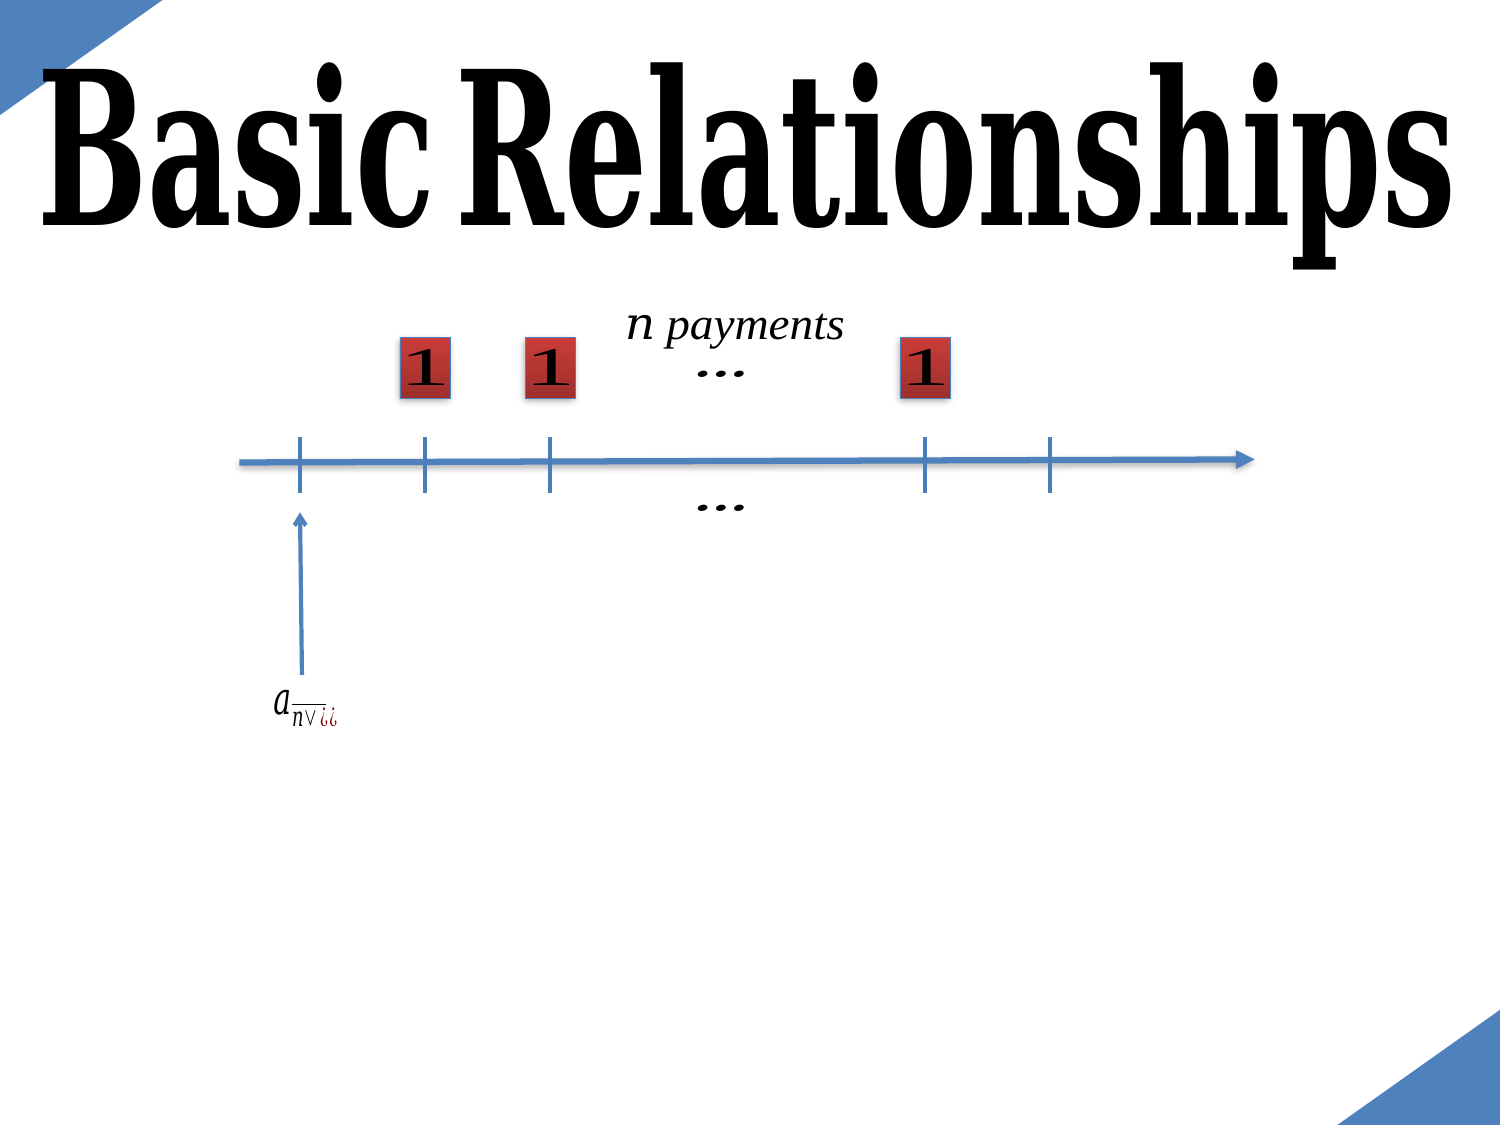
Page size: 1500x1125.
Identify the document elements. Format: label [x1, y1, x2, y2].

text_box [45, 245, 1388, 1062]
text_box [304, 459, 420, 463]
text_box [929, 459, 1045, 463]
text_box [554, 459, 920, 463]
text_box [239, 459, 295, 463]
text_box [429, 459, 545, 463]
text_box [317, 106, 1500, 294]
text_box [1054, 459, 1255, 463]
text_box [299, 512, 303, 676]
